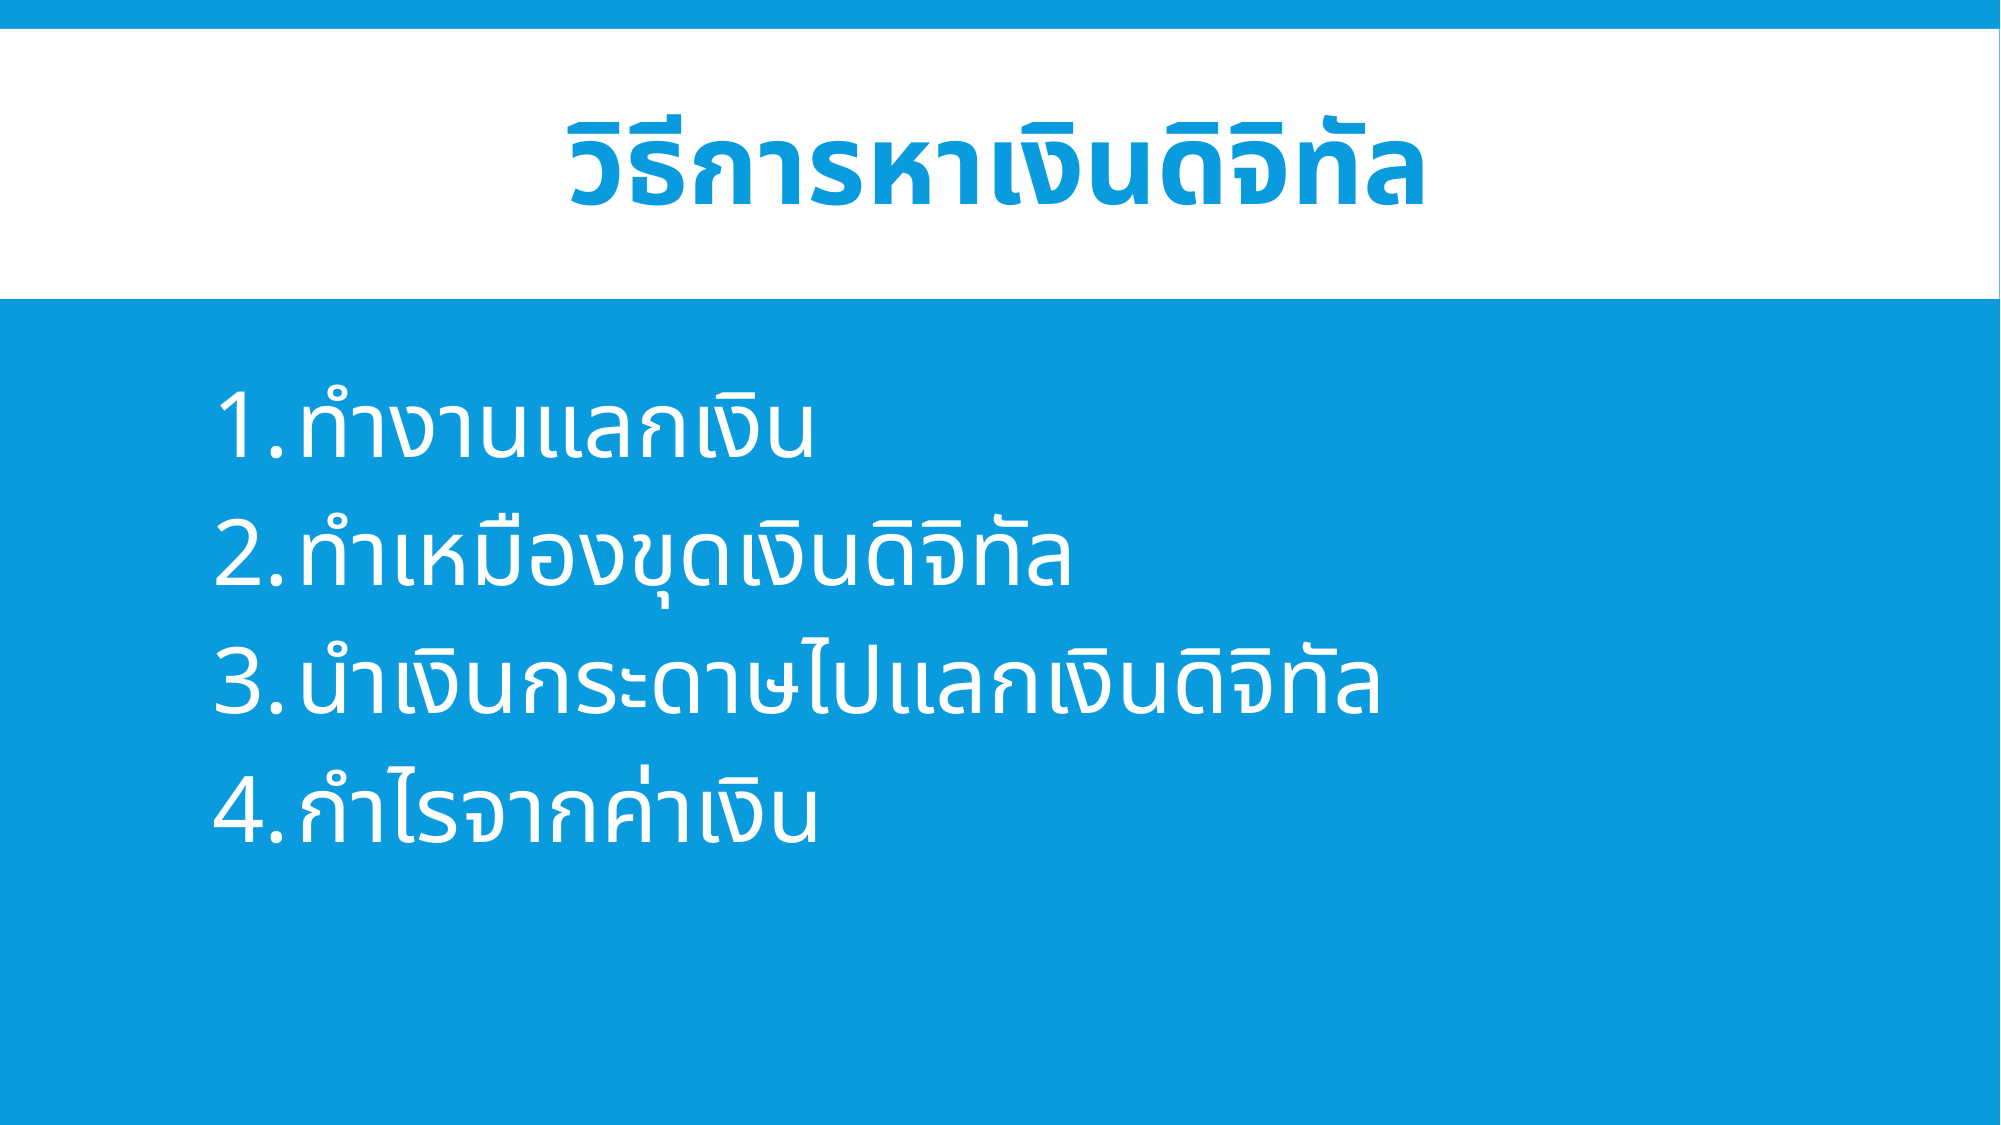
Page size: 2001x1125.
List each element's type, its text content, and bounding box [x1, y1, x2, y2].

title วิธีการหาเงินดิจิทัล [197, 46, 1803, 295]
list ทำงานแลกเงิน ทำเหมืองขุดเงินดิจิทัล นำเงินกระดาษไปแลกเงินดิจิทัล กำไรจากค่าเงิน [197, 370, 1803, 1061]
